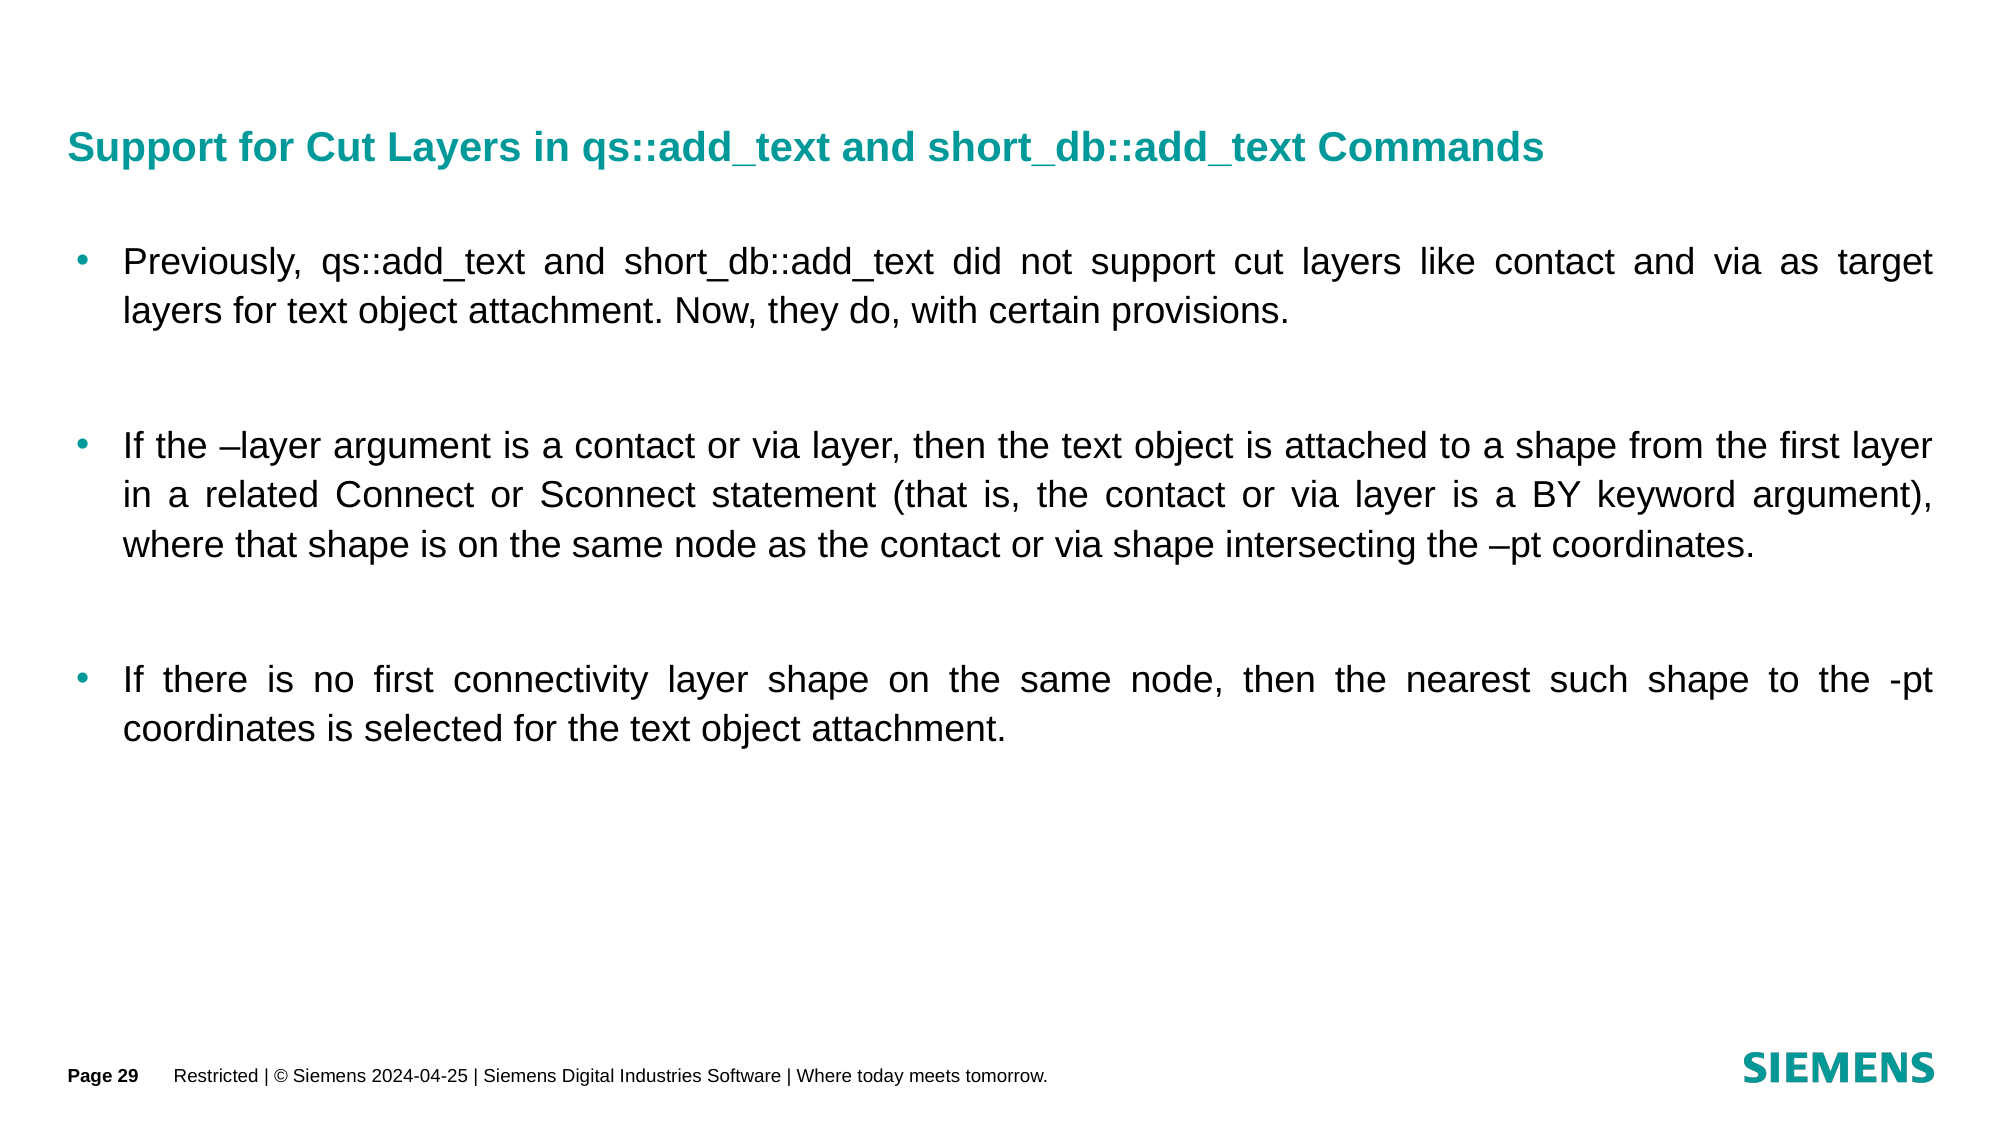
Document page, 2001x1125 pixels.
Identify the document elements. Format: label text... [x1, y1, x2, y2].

picture [1744, 1052, 1934, 1083]
slide_number Page 29 [67, 1035, 174, 1125]
title Support for Cut Layers in qs::add_text and short_db::add_text Commands [67, 78, 1686, 173]
list Previously, qs::add_text and short_db::add_text did not support cut layers like contact and via as target layers for text object attachment. Now, they do, with certain provisions. If the –layer argument is a contact or via layer, then the text object is attached to a shape from the first layer in a related Connect or Sconnect statement (that is, the contact or via layer is a BY keyword argument), where that shape is on the same node as the contact or via shape intersecting the –pt coordinates. If there is no first connectivity layer shape on the same node, then the nearest such shape to the -pt coordinates is selected for the text object attachment. [46, 232, 1935, 1012]
footer Restricted | © Siemens 2024-04-25 | Siemens Digital Industries Software | Where today meets tomorrow. [174, 1035, 1686, 1125]
